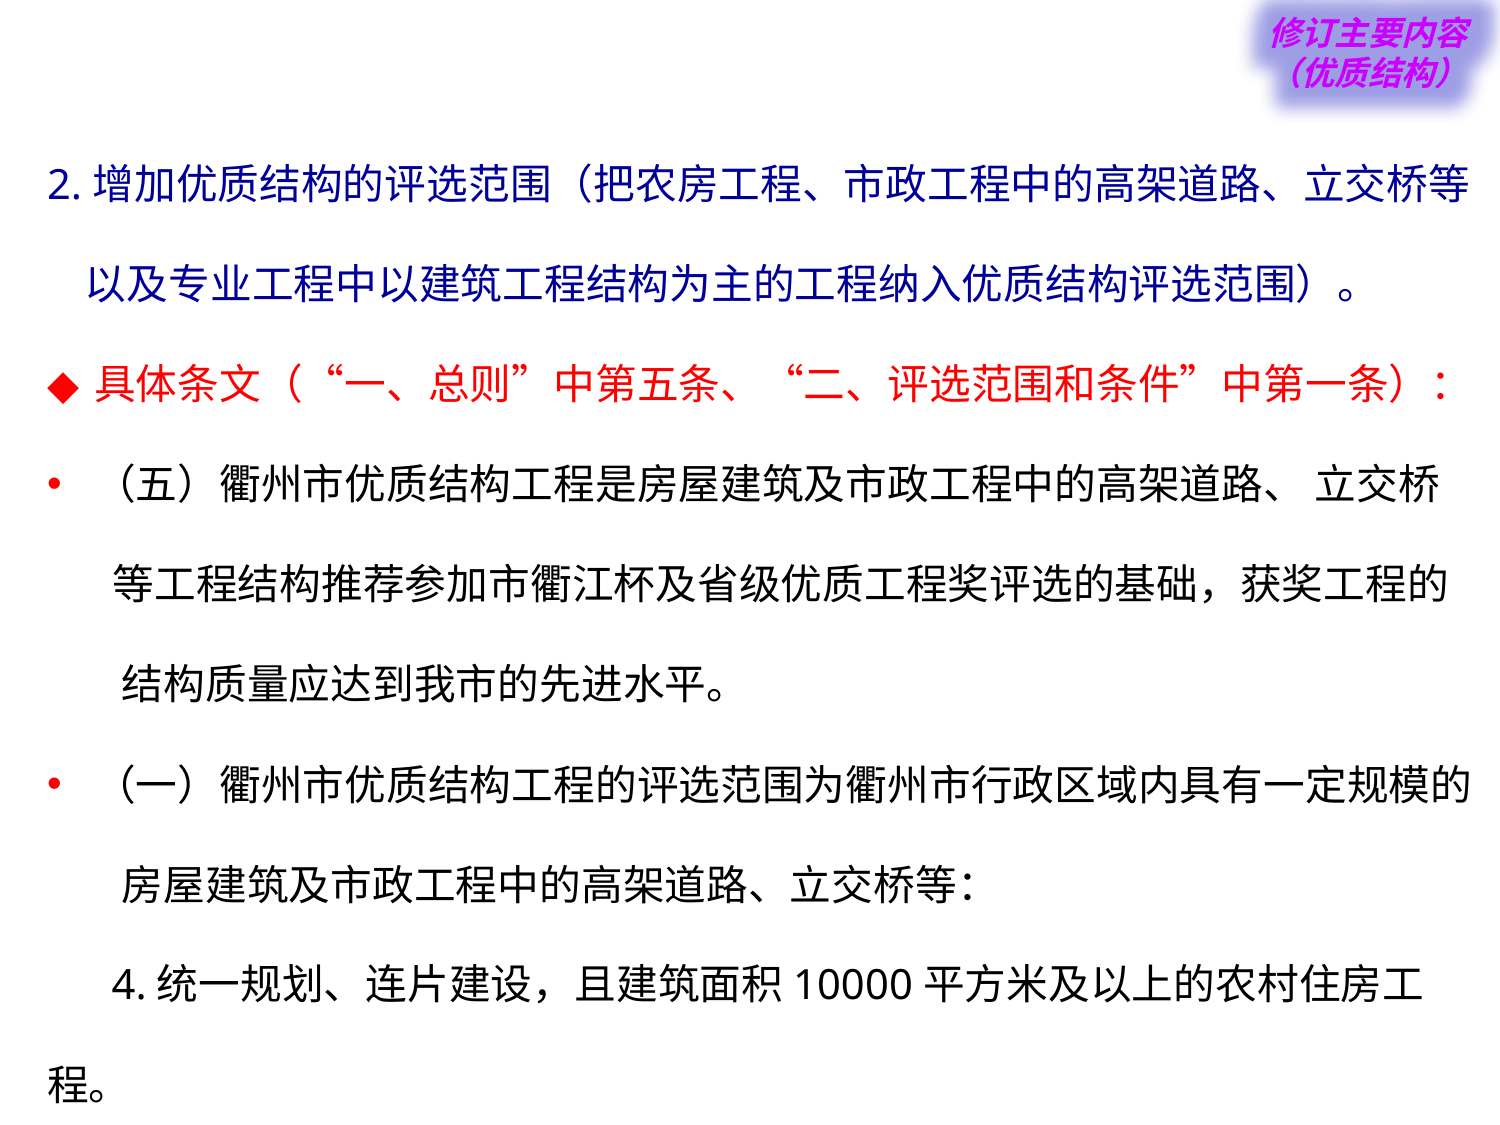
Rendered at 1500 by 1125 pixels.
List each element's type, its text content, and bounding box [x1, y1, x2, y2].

text_box 修订主要内容（优质结构） [1253, 5, 1492, 100]
text_box 2.增加优质结构的评选范围（把农房工程、市政工程中的高架道路、立交桥等 以及专业工程中以建筑工程结构为主的工程纳入优质结构评选范围）。 具体条文（“一、总则”中第五条、“二、评选范围和条件”中第一条）： （五）衢州市优质结构工程是房屋建筑及市政工程中的高架道路、 立交桥 等工程结构推荐参加市衢江杯及省级优质工程奖评选的基础，获奖工程的 结构质量应达到我市的先进水平。 （一）衢州市优质结构工程的评选范围为衢州市行政区域内具有一定规模的 房屋建筑及市政工程中的高架道路、立交桥等： 4.统一规划、连片建设，且建筑面积10000平方米及以上的农村住房工程。 [32, 100, 1493, 1116]
